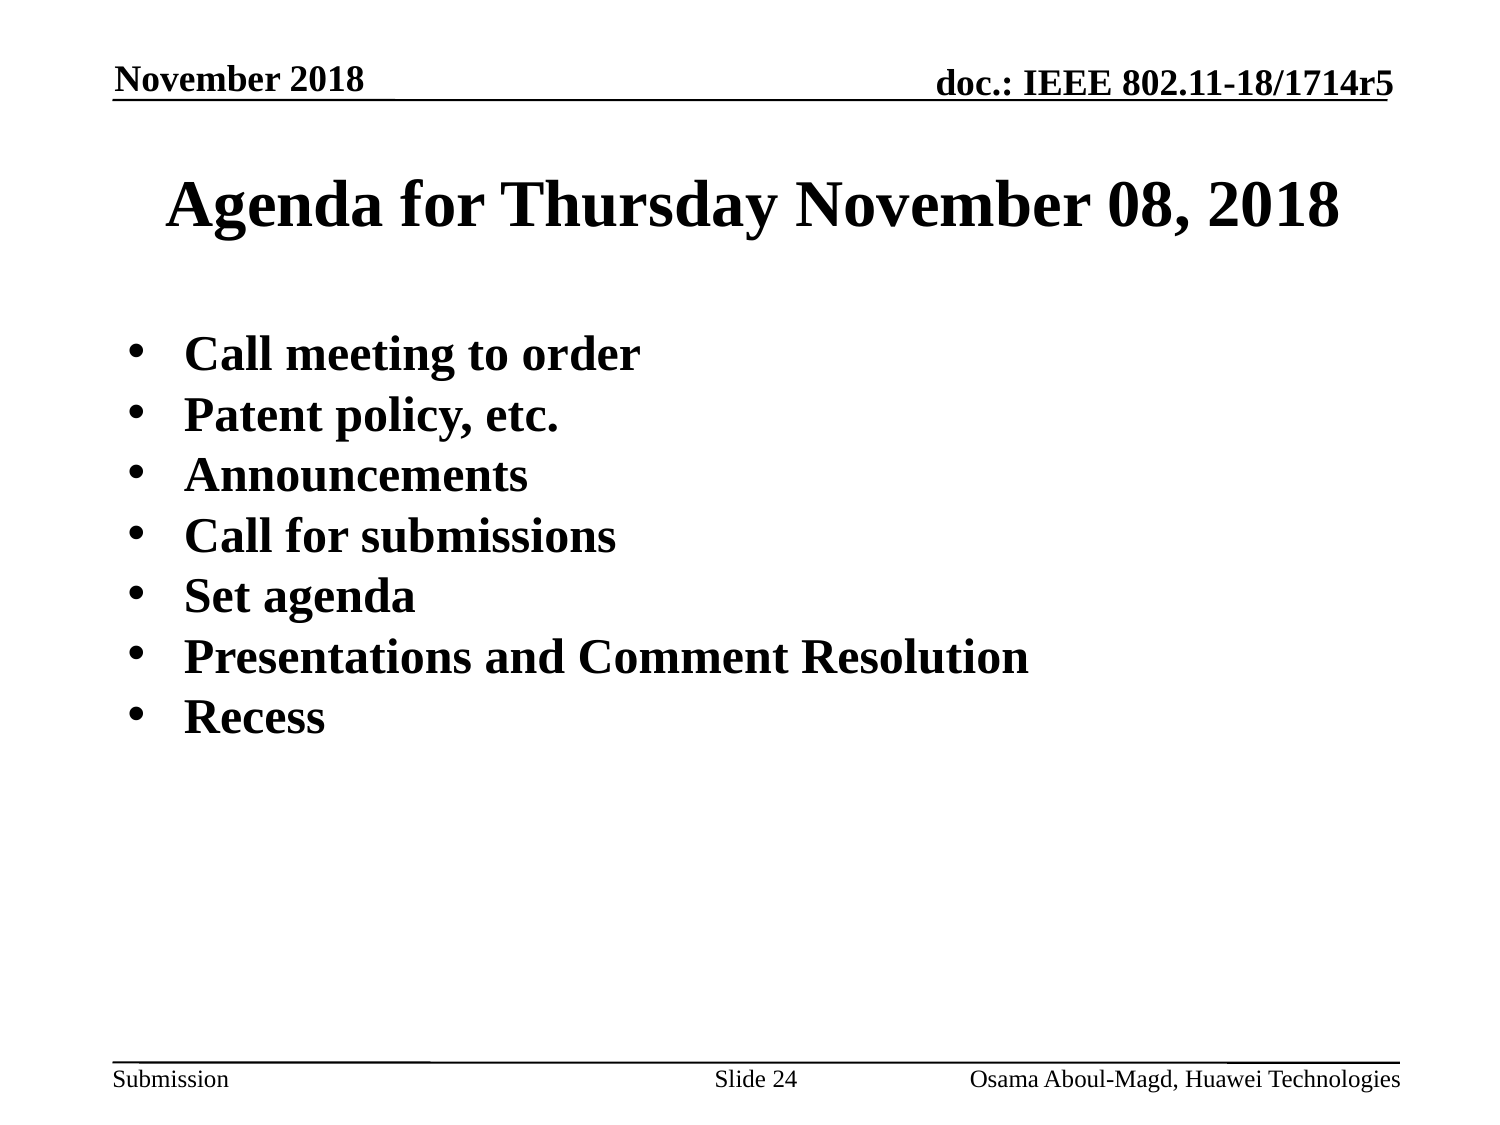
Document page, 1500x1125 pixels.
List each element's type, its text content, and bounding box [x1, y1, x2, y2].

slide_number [114, 54, 423, 100]
footer Osama Aboul-Magd, Huawei Technologies [878, 1061, 1402, 1093]
slide_number Slide 24 [712, 1061, 800, 1123]
title Agenda for Thursday November 08, 2018 [99, 112, 1426, 288]
list Call meeting to order Patent policy, etc. Announcements Call for submissions Set agenda Presentations and Comment Resolution Recess [112, 324, 1388, 1000]
